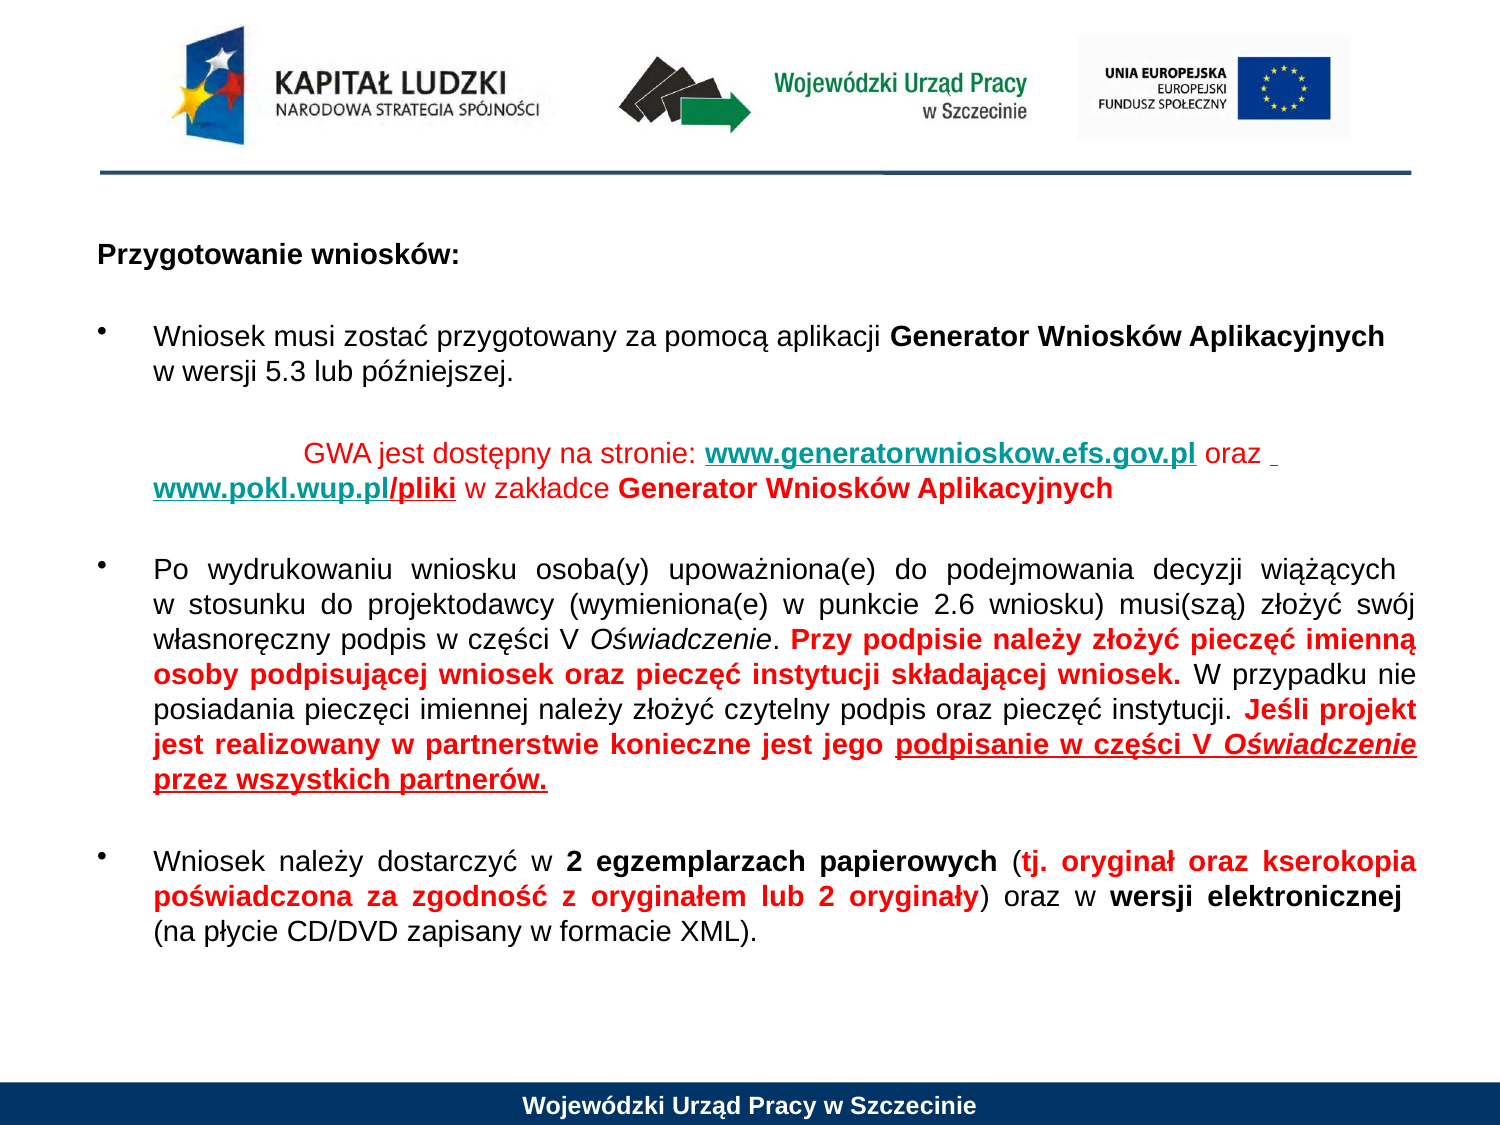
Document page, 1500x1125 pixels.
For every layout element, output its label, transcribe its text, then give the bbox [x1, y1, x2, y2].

picture [159, 24, 1353, 149]
list Przygotowanie wniosków: Wniosek musi zostać przygotowany za pomocą aplikacji Generator Wniosków Aplikacyjnych w wersji 5.3 lub późniejszej. GWA jest dostępny na stronie: www.generatorwnioskow.efs.gov.pl oraz www.pokl.wup.pl/pliki w zakładce Generator Wniosków Aplikacyjnych Po wydrukowaniu wniosku osoba(y) upoważniona(e) do podejmowania decyzji wiążących w stosunku do projektodawcy (wymieniona(e) w punkcie 2.6 wniosku) musi(szą) złożyć swój własnoręczny podpis w części V Oświadczenie. Przy podpisie należy złożyć pieczęć imienną osoby podpisującej wniosek oraz pieczęć instytucji składającej wniosek. W przypadku nie posiadania pieczęci imiennej należy złożyć czytelny podpis oraz pieczęć instytucji. Jeśli projekt jest realizowany w partnerstwie konieczne jest jego podpisanie w części V Oświadczenie przez wszystkich partnerów. Wniosek należy dostarczyć w 2 egzemplarzach papierowych (tj. oryginał oraz kserokopia poświadczona za zgodność z oryginałem lub 2 oryginały) oraz w wersji elektronicznej (na płycie CD/DVD zapisany w formacie XML). [81, 187, 1433, 1020]
